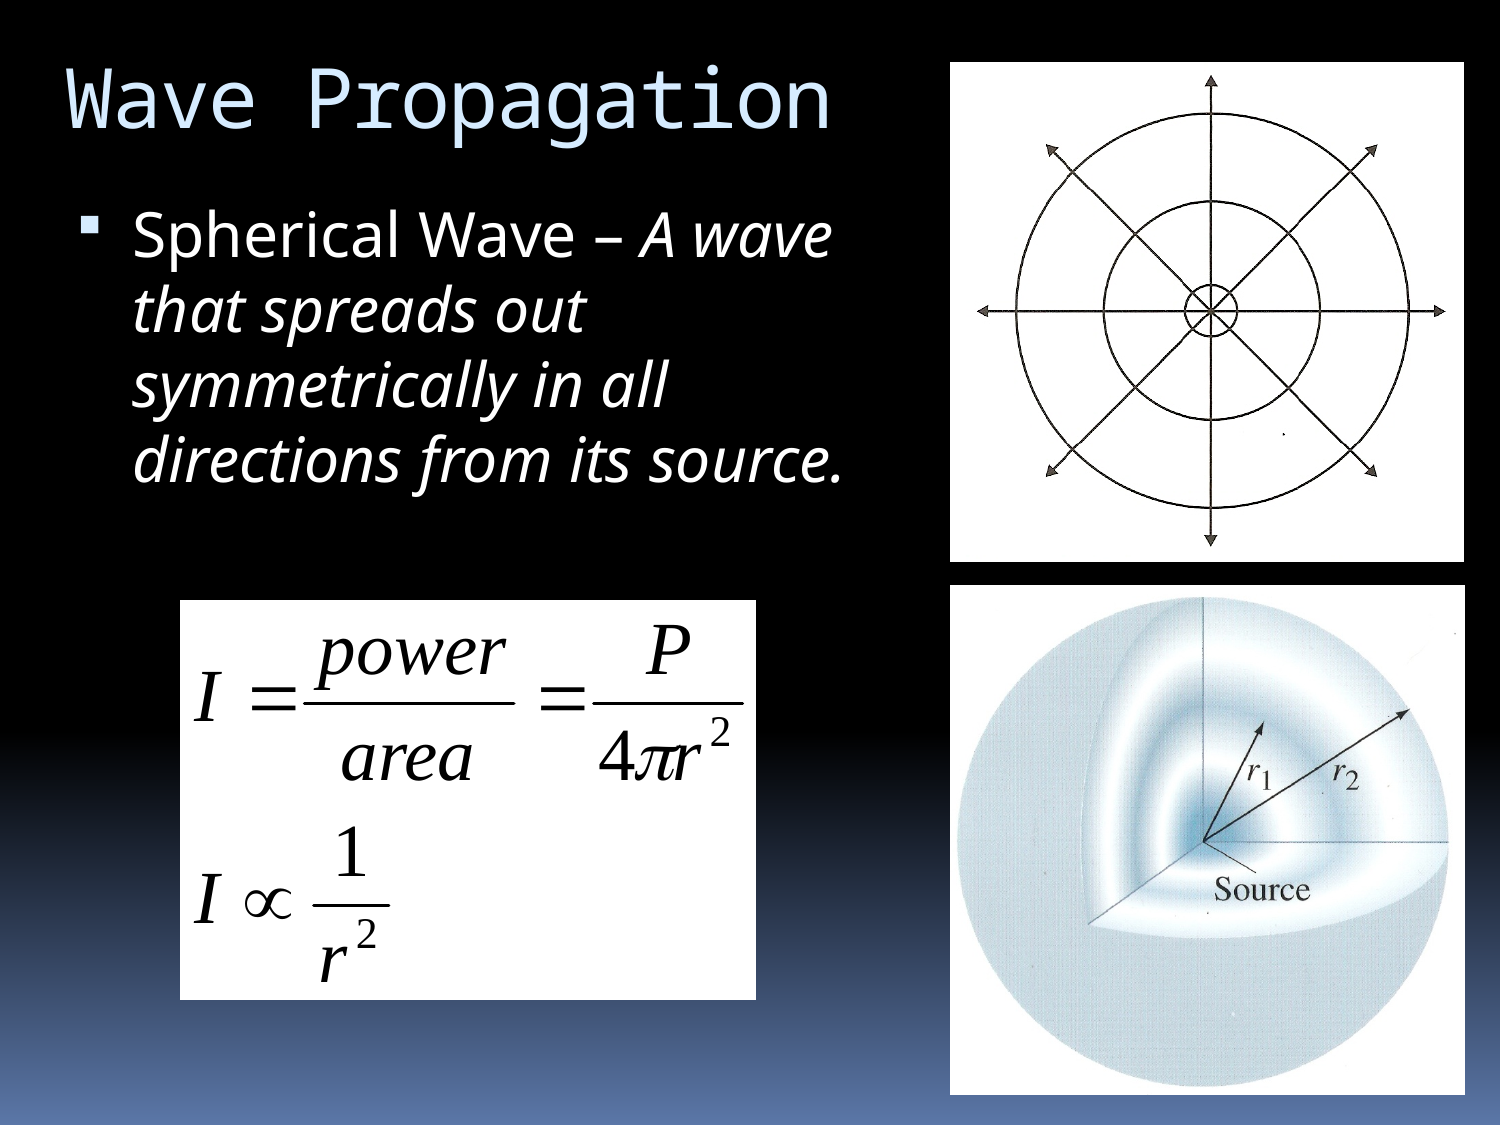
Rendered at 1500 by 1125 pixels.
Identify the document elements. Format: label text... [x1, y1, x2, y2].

picture [949, 62, 1465, 563]
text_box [179, 599, 757, 1001]
picture [949, 585, 1466, 1096]
list Spherical Wave – A wave that spreads out symmetrically in all directions from its source. [50, 187, 900, 1043]
title Wave Propagation [50, 37, 1425, 234]
